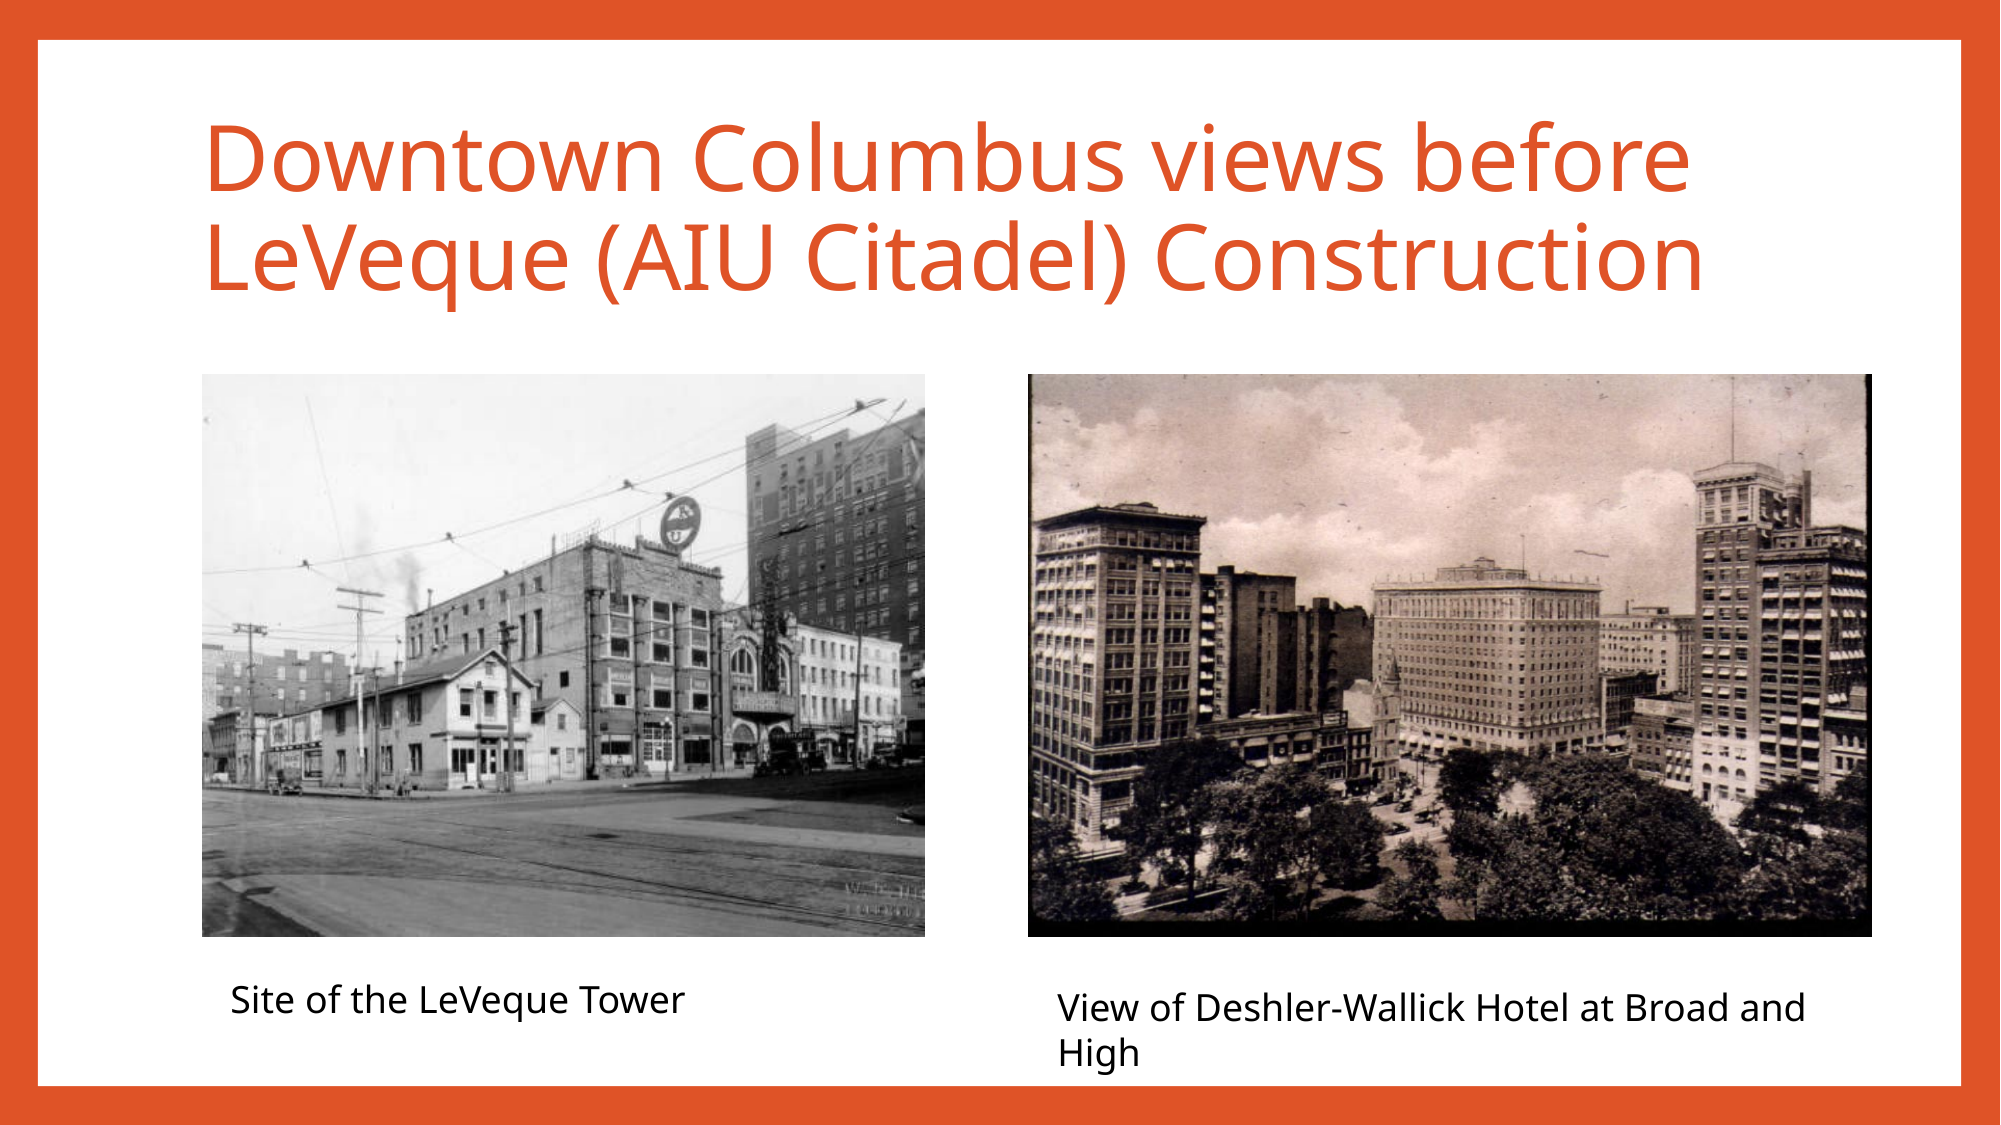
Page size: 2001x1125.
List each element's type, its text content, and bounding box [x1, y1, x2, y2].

picture [1028, 374, 1872, 938]
picture [202, 374, 925, 938]
text_box Site of the LeVeque Tower [215, 968, 938, 1029]
title Downtown Columbus views before LeVeque (AIU Citadel) Construction [187, 99, 1808, 323]
text_box View of Deshler-Wallick Hotel at Broad and High [1042, 976, 1872, 1082]
